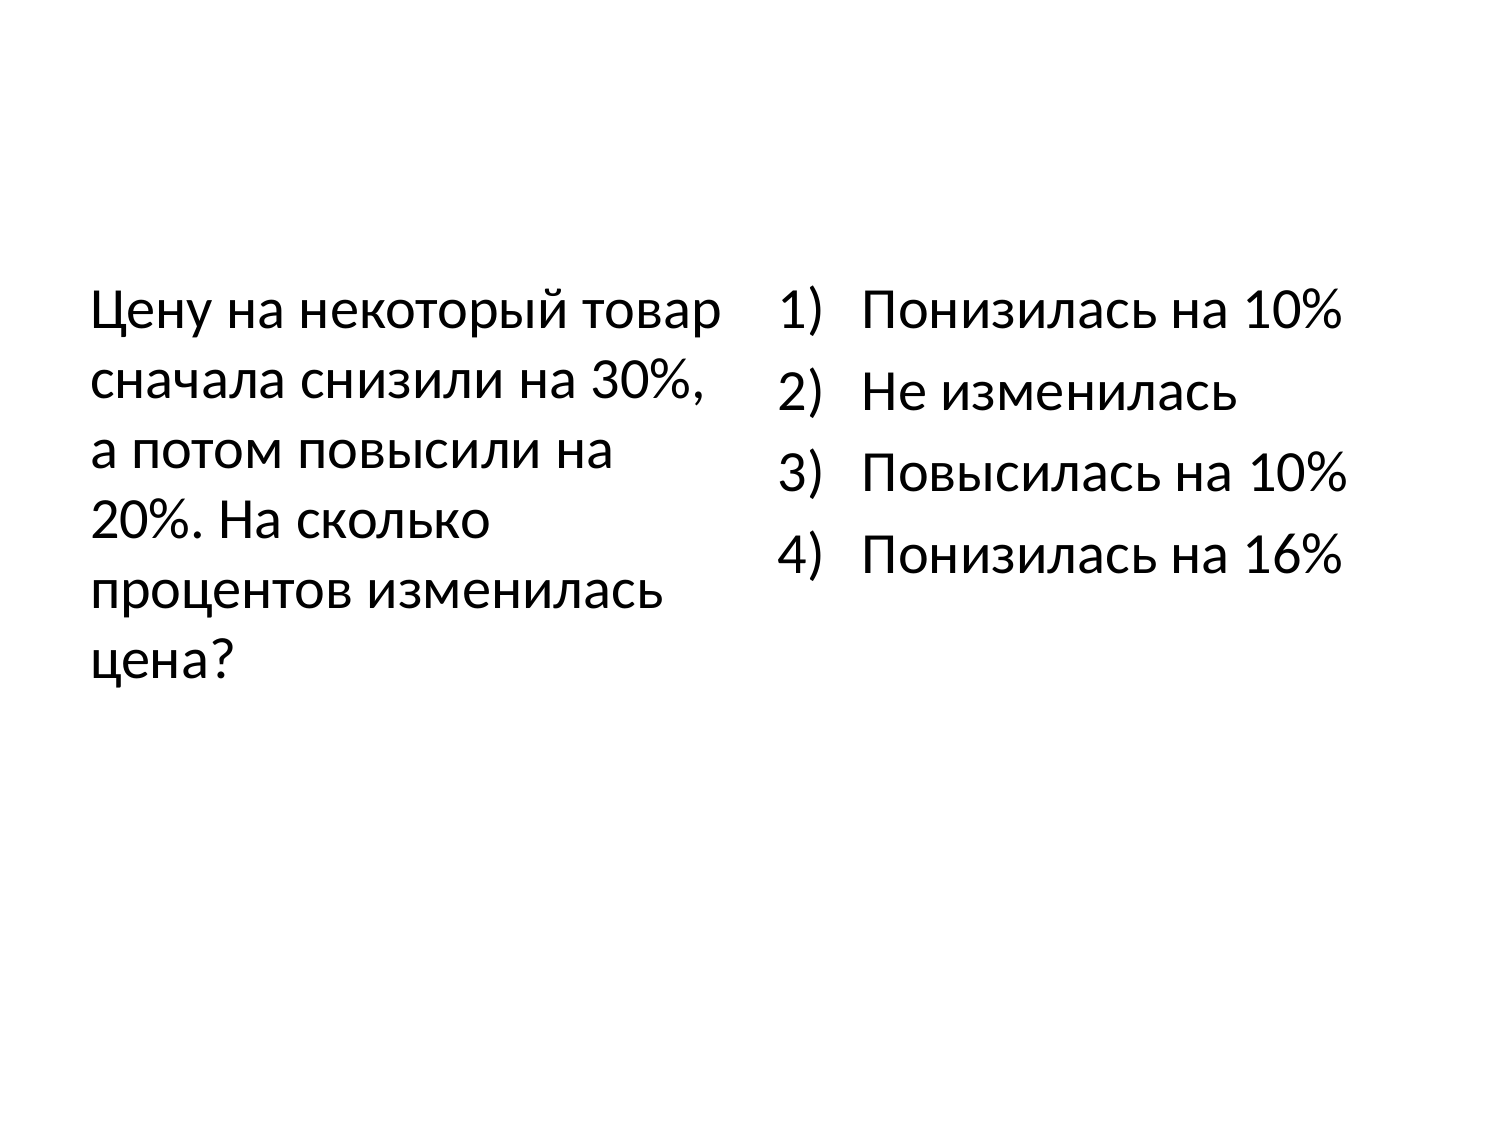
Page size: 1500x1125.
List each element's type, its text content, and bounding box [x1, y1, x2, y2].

list Понизилась на 10% Не изменилась Повысилась на 10% Понизилась на 16% [762, 262, 1425, 1005]
list Цену на некоторый товар сначала снизили на 30%, а потом повысили на 20%. На сколько процентов изменилась цена? [75, 262, 738, 1005]
